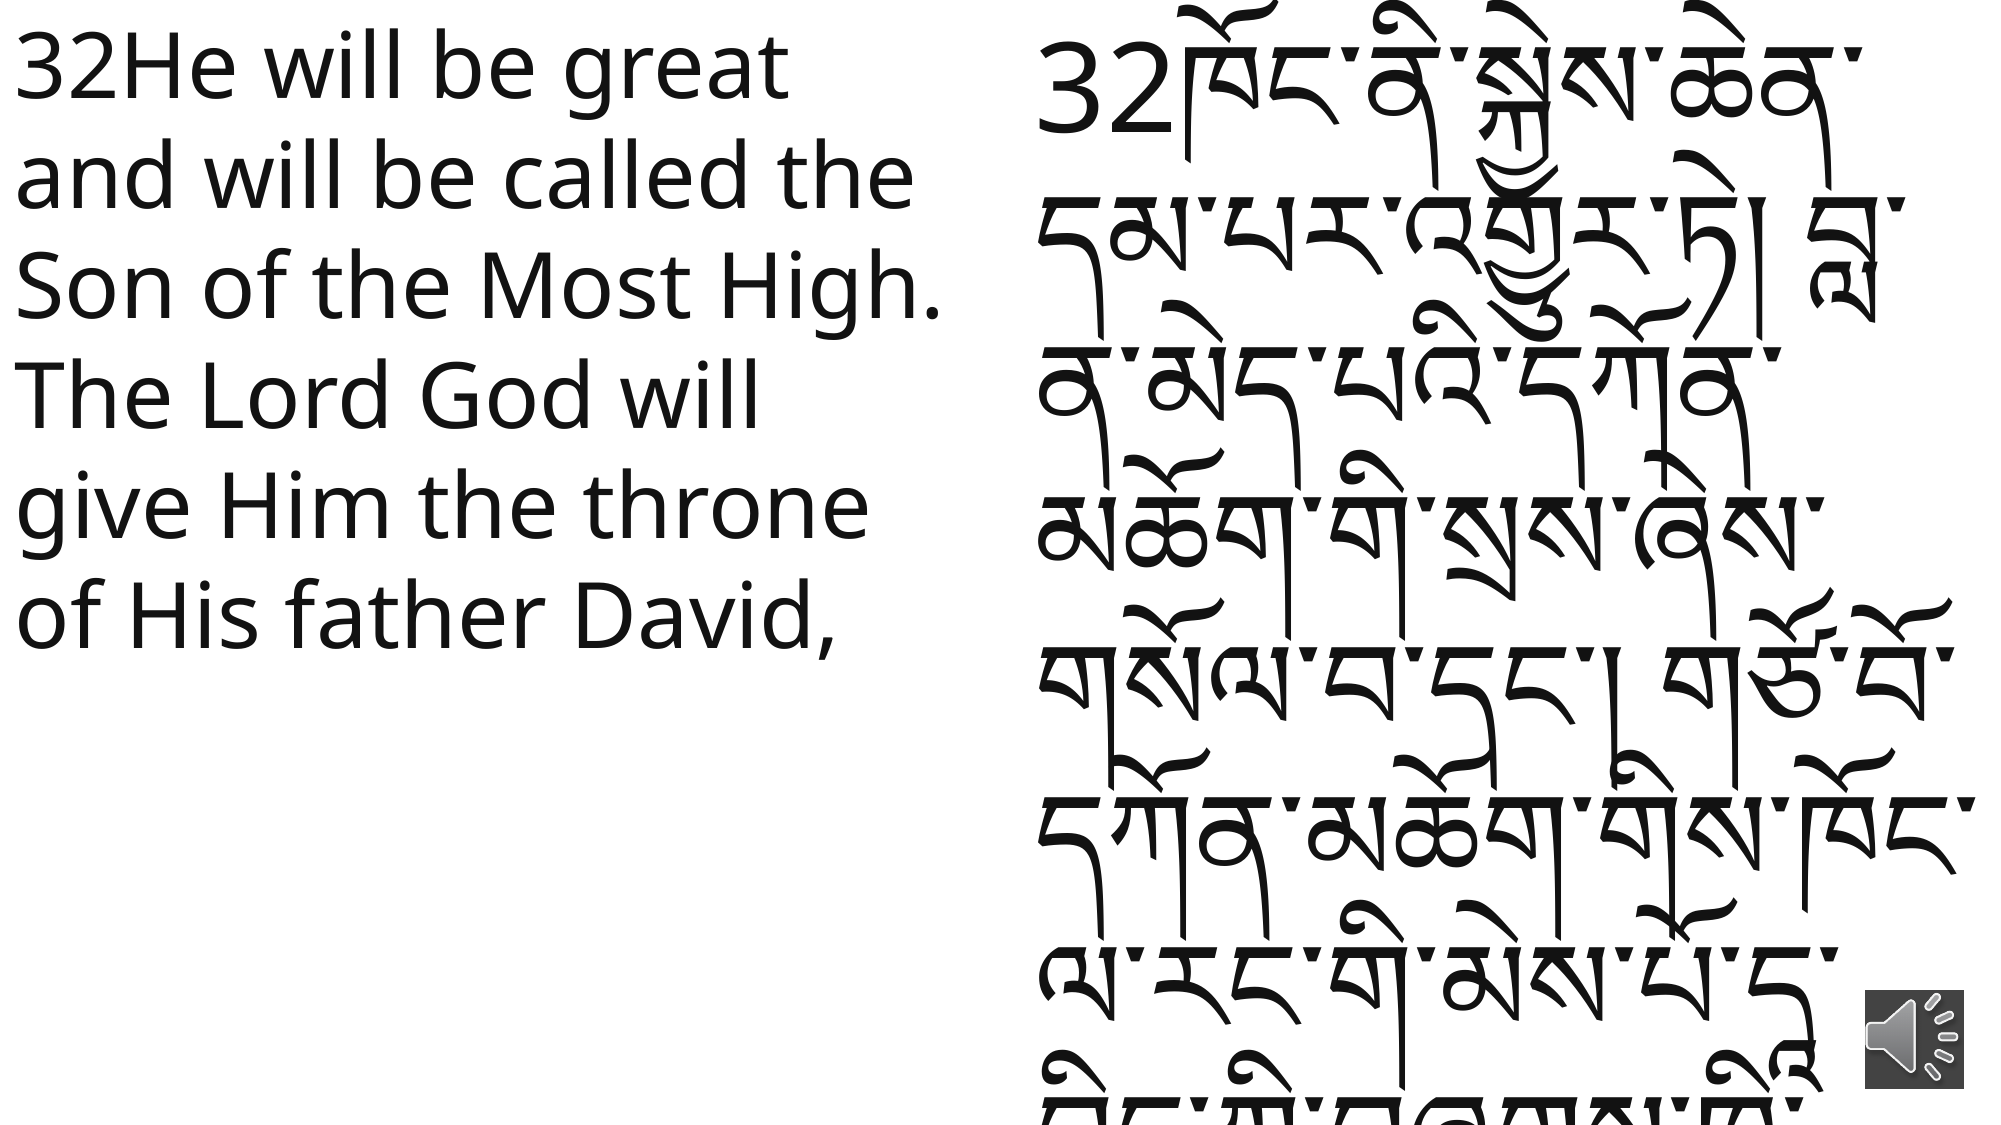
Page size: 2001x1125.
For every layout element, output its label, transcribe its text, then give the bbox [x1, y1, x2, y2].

picture [1864, 989, 1965, 1090]
text_box 32He will be great and will be called the Son of the Most High. The Lord God will give Him the throne of His father David, [0, 0, 981, 1125]
text_box 32ཁོང་ནི་སྐྱེས་ཆེན་དམ་པར་འགྱུར༌ཏེ། བླ་ན་མེད་པའི་དཀོན་མཆོག་གི་སྲས་ཞེས་གསོལ་བ་དང་། གཙོ་བོ་དཀོན་མཆོག་གིས་ཁོང་ལ་རང་གི་མེས་པོ་དཱ་བིད་ཀྱི་བཞུགས་ཁྲི་གནང༌བར་འགྱུར་ཞིང༌། [1019, 0, 2000, 1125]
